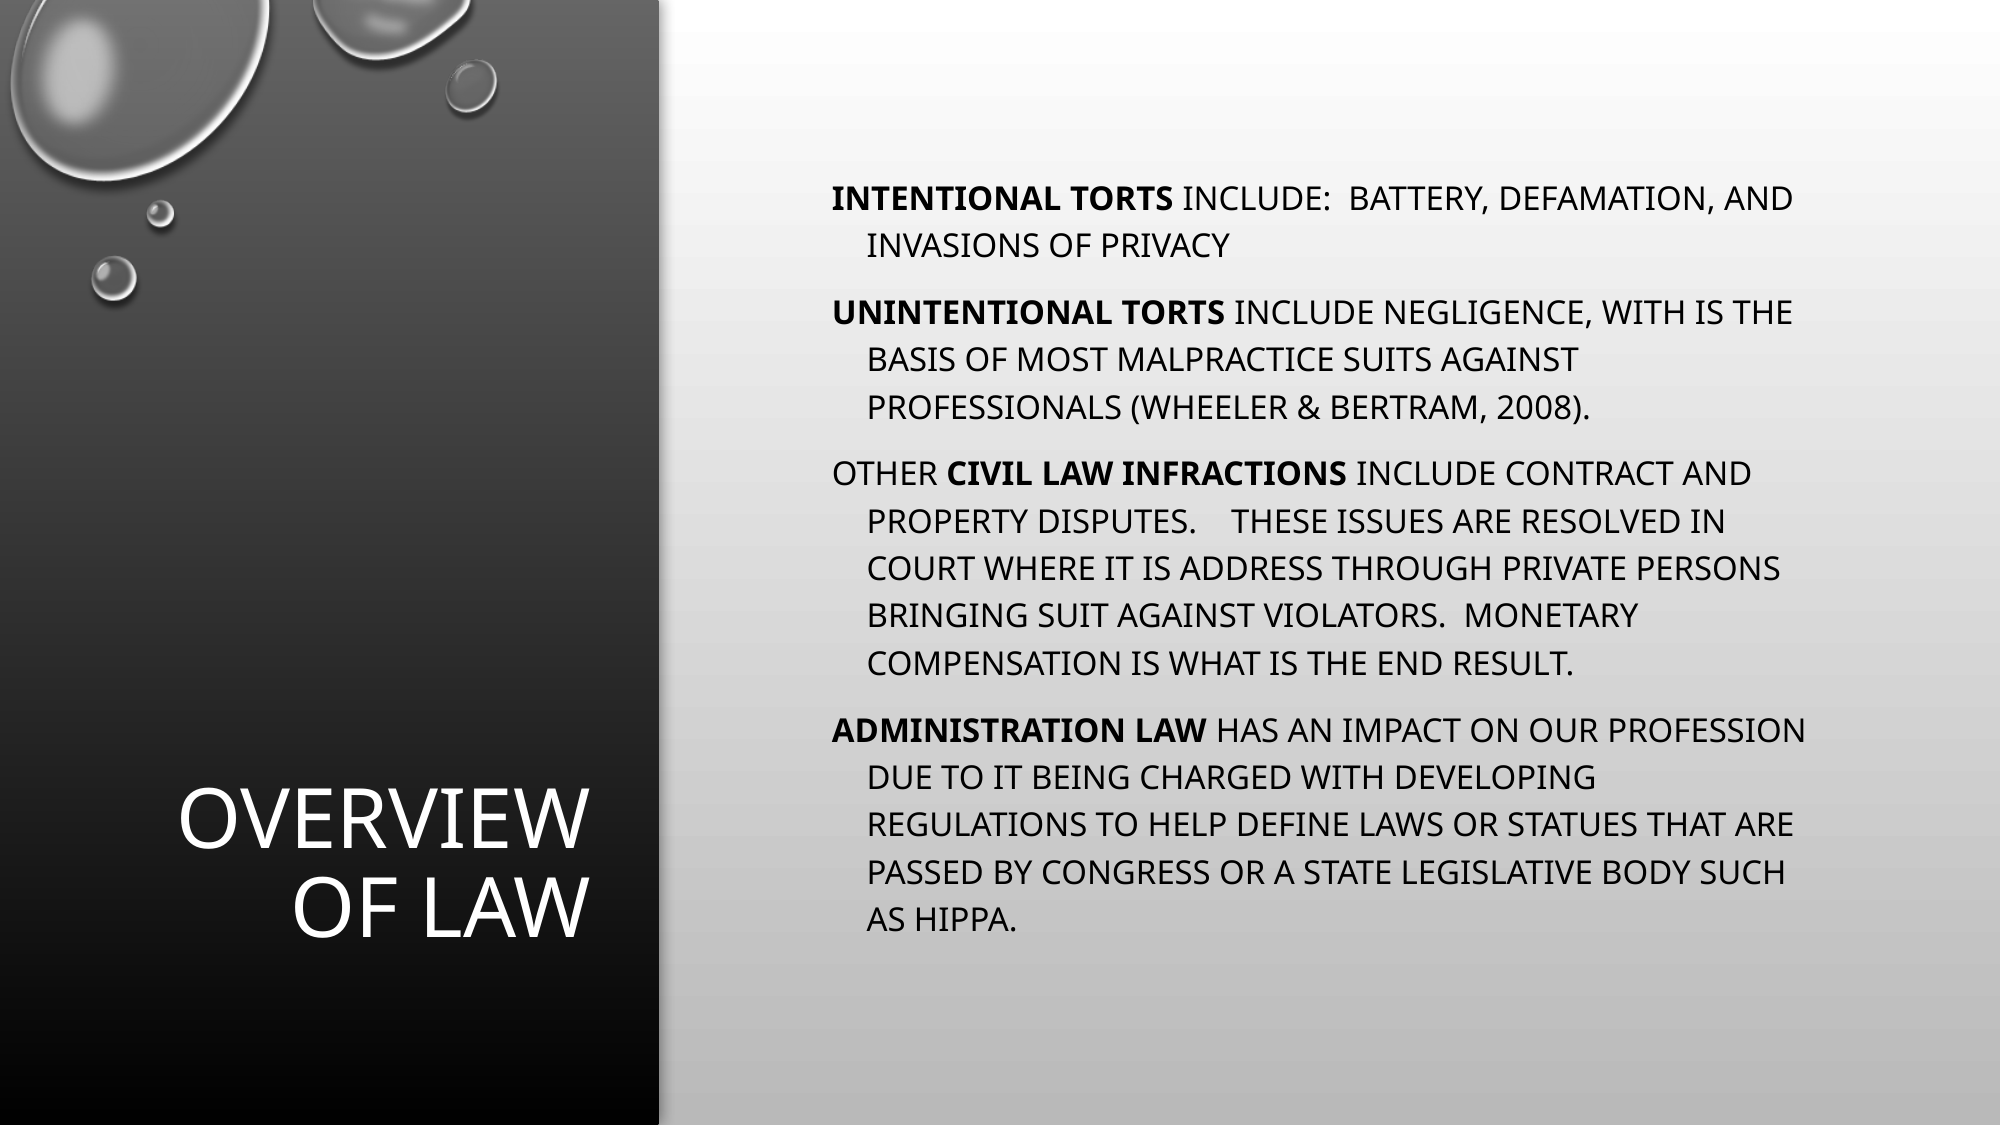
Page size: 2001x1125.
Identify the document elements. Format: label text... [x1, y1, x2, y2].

text_box [0, 0, 660, 1125]
title Overview of Law [157, 157, 606, 964]
text_box [671, 0, 2000, 1125]
list Intentional torts include: battery, defamation, and invasions of privacy Unintentional torts include negligence, with is the basis of most malpractice suits against professionals (Wheeler & Bertram, 2008). Other civil law infractions include contract and property disputes. These issues are resolved in court where it is address through private persons bringing suit against violators. Monetary compensation is what is the end result. Administration law has an impact on our profession due to it being charged with developing regulations to help define laws or statues that are passed by Congress or a state legislative body such as HIPPA. [816, 157, 1842, 950]
picture [0, 0, 546, 361]
